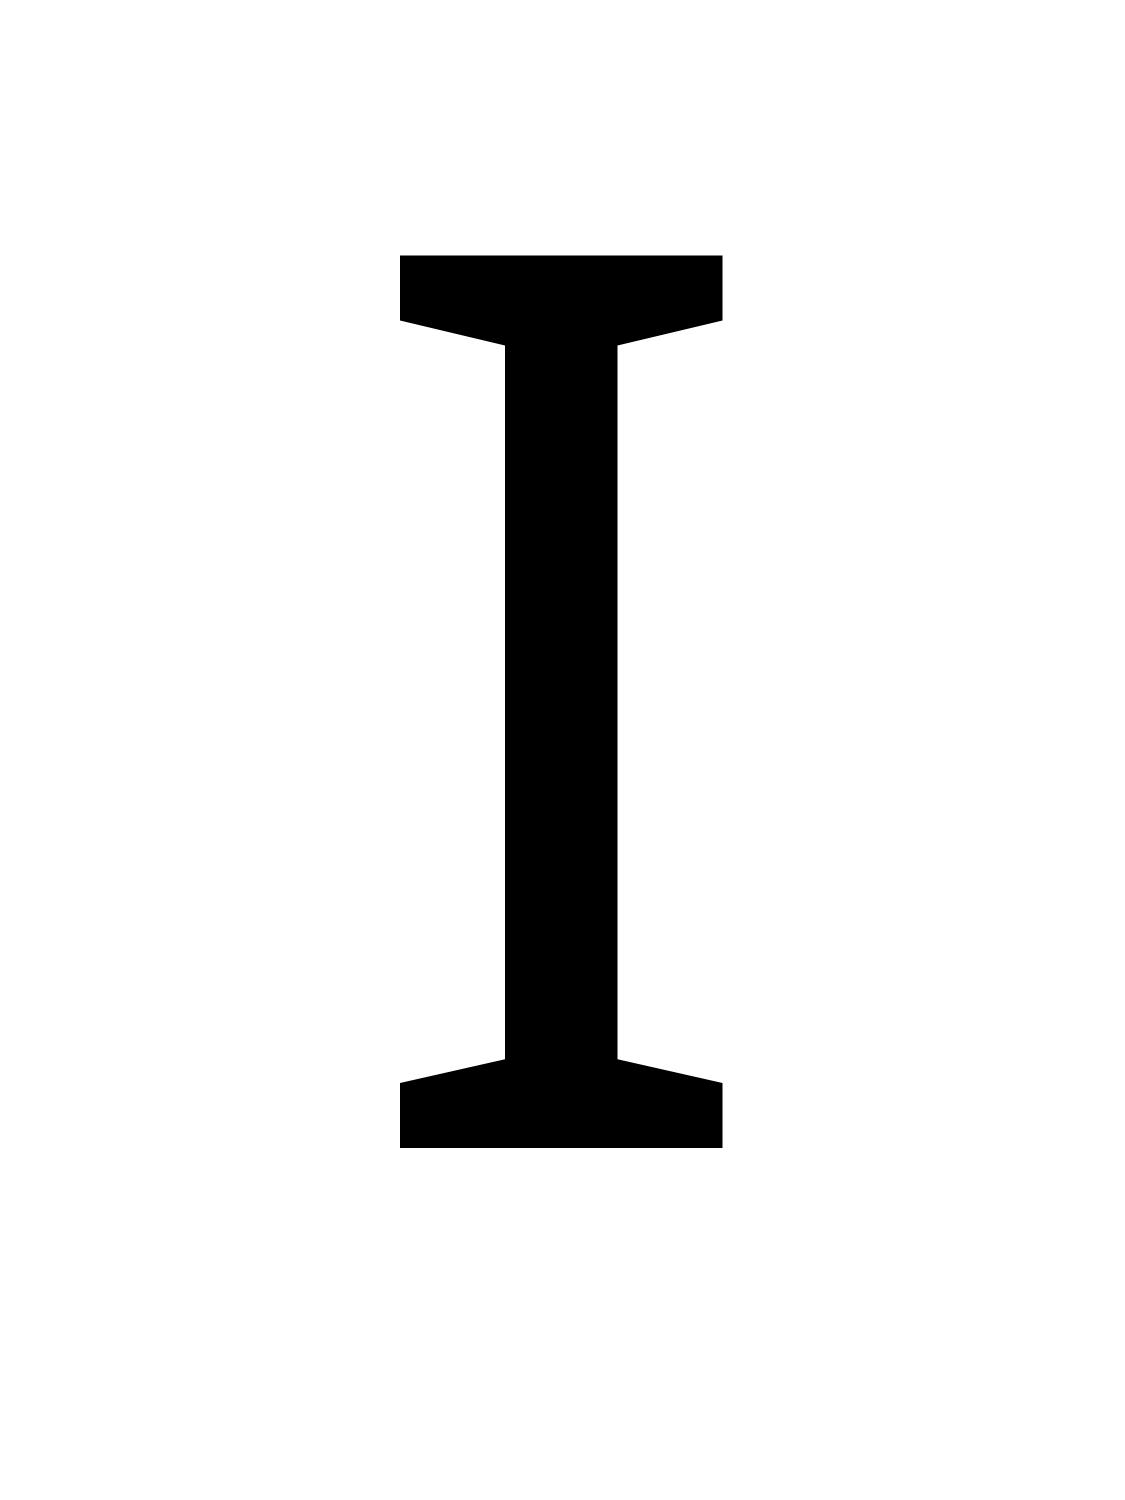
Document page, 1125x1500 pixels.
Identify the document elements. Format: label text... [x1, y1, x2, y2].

text_box I [77, 61, 1048, 351]
